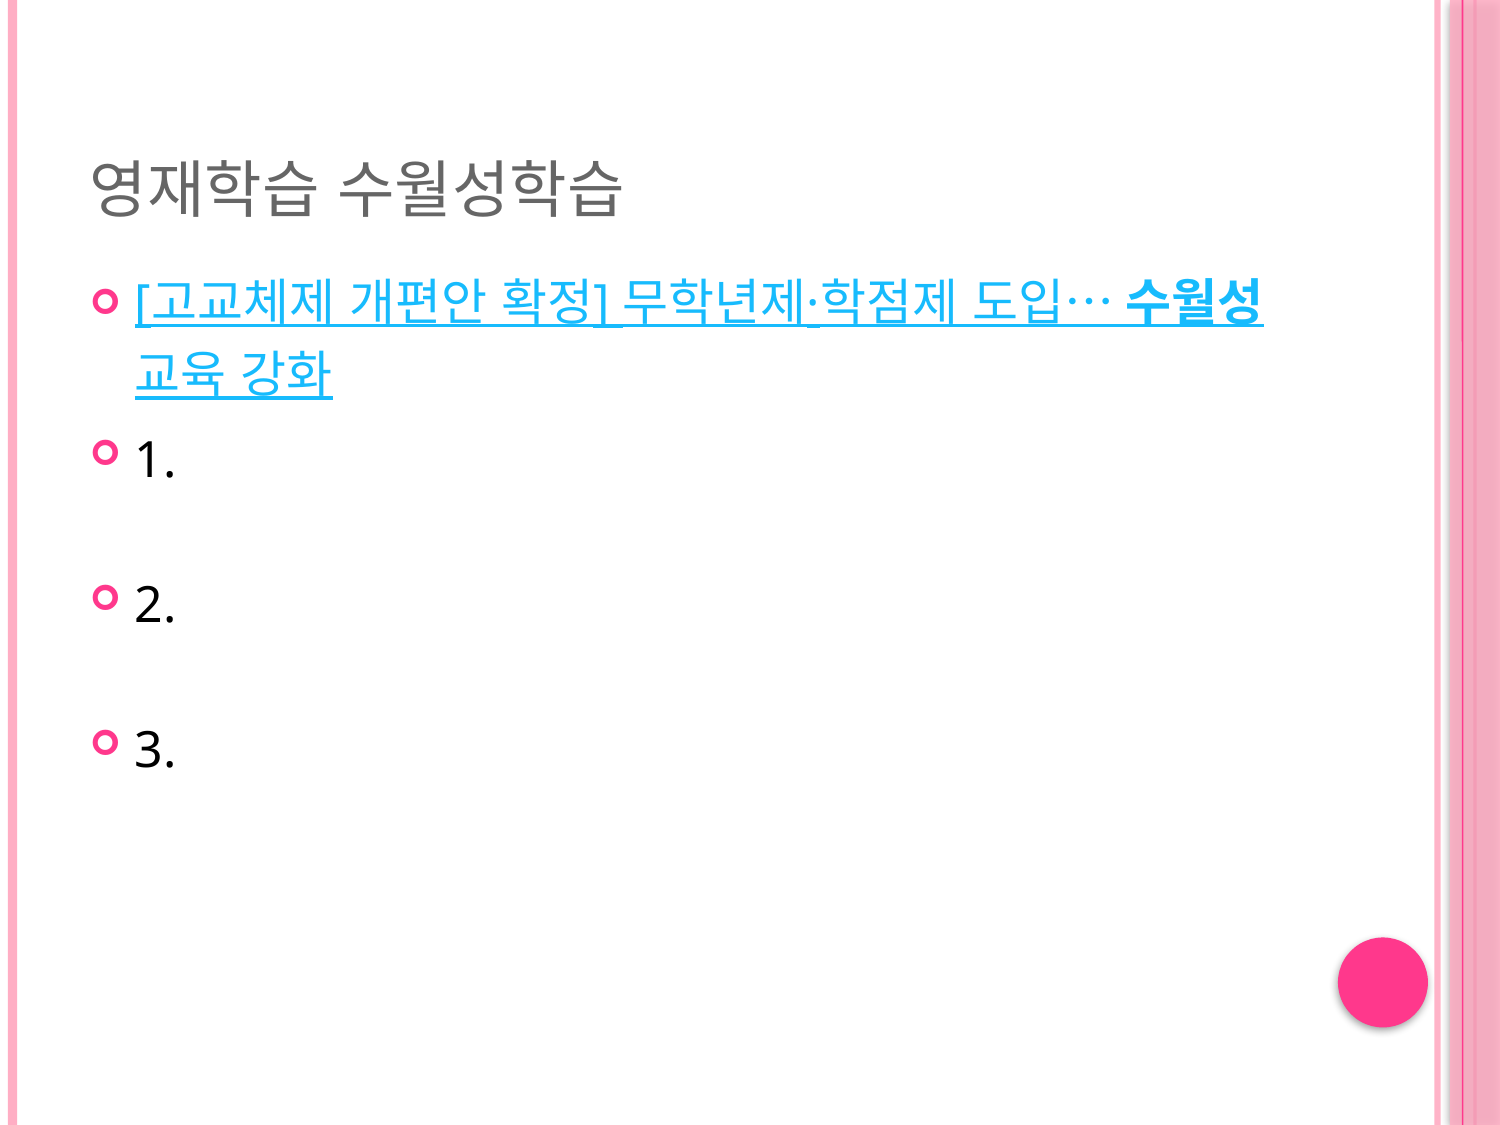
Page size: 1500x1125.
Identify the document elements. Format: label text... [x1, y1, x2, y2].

list [고교체제 개편안 확정] 무학년제·학점제 도입… 수월성교육 강화 1. 2. 3. [75, 262, 1300, 1062]
title 영재학습 수월성학습 [75, 45, 1300, 233]
